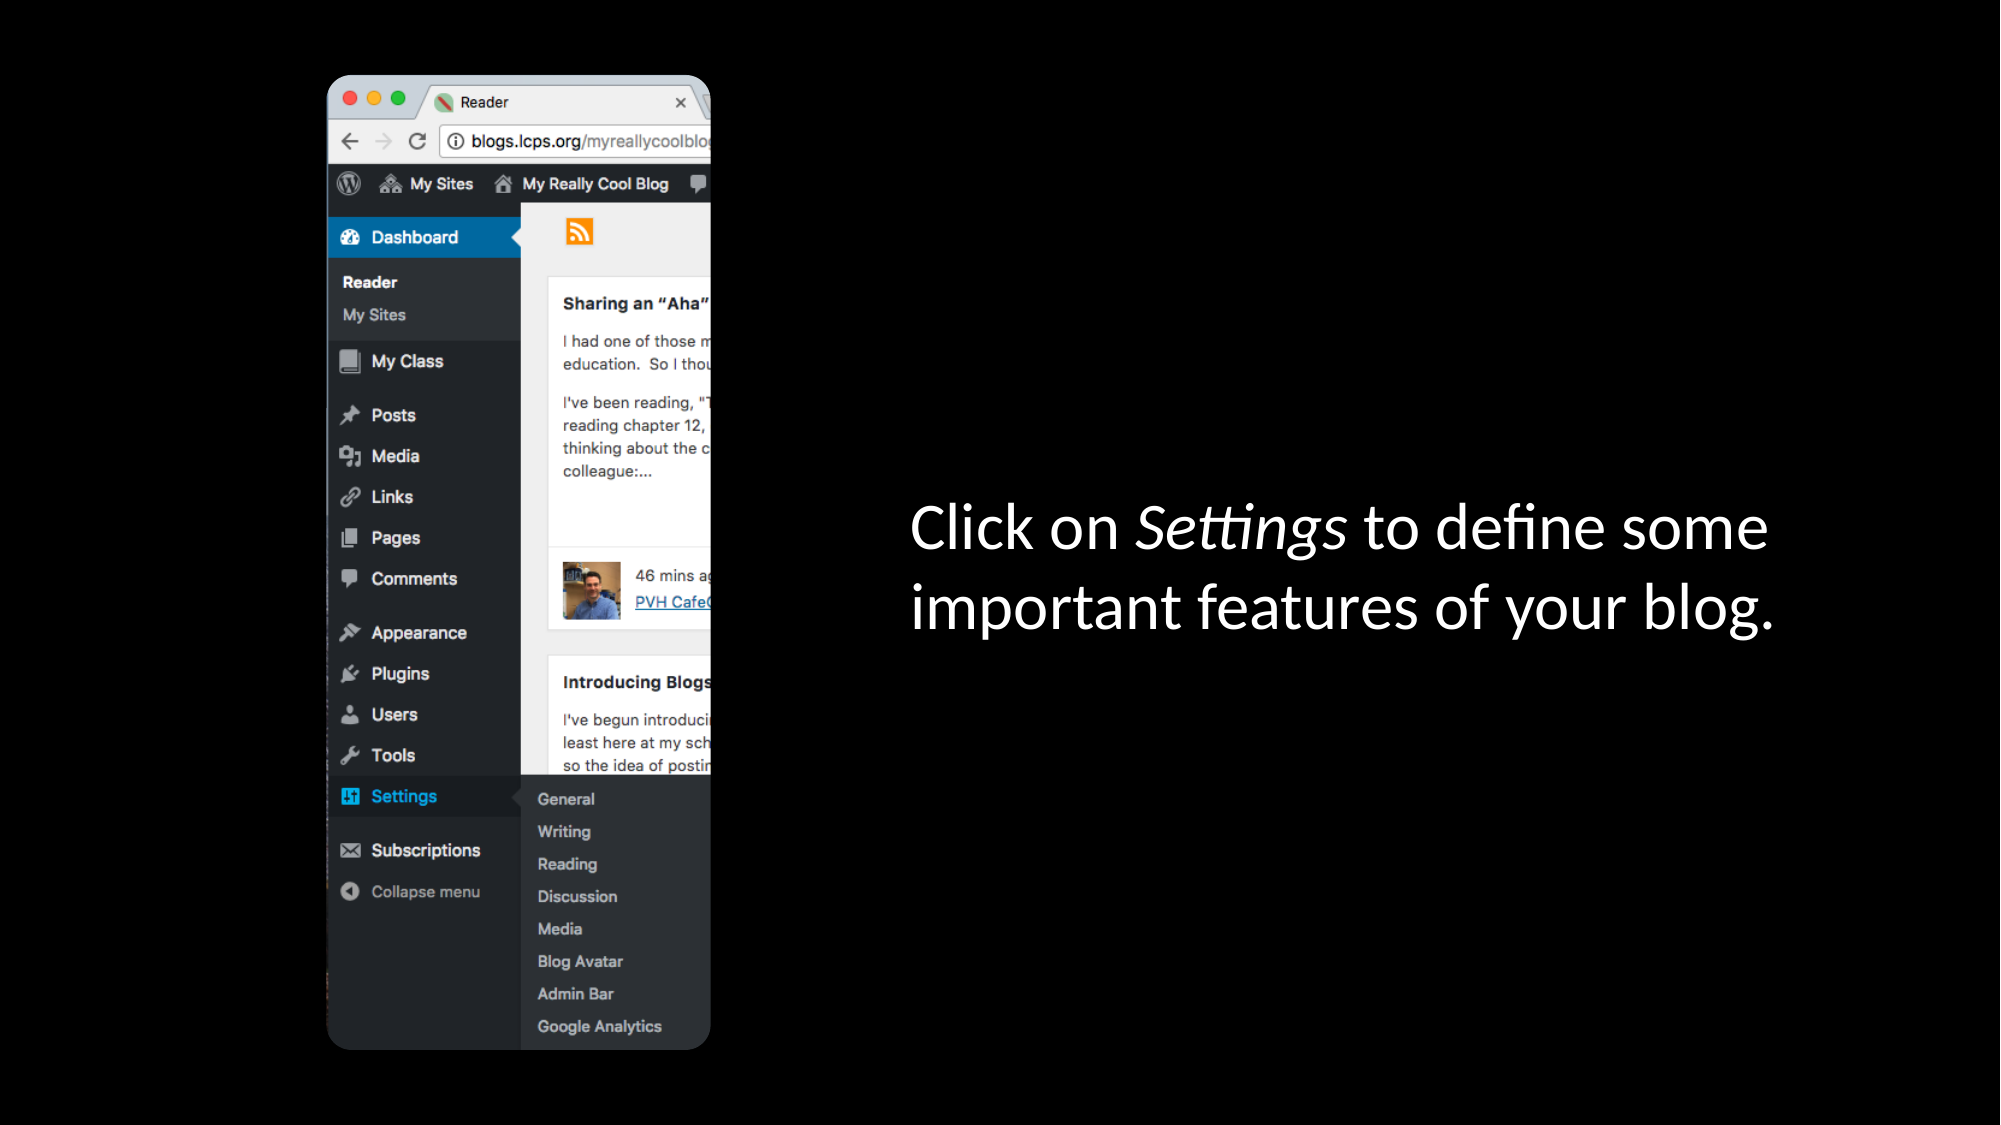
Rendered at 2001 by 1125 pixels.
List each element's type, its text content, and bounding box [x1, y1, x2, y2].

picture [326, 74, 711, 1050]
text_box Click on Settings to define some important features of your blog. [895, 74, 1944, 1050]
